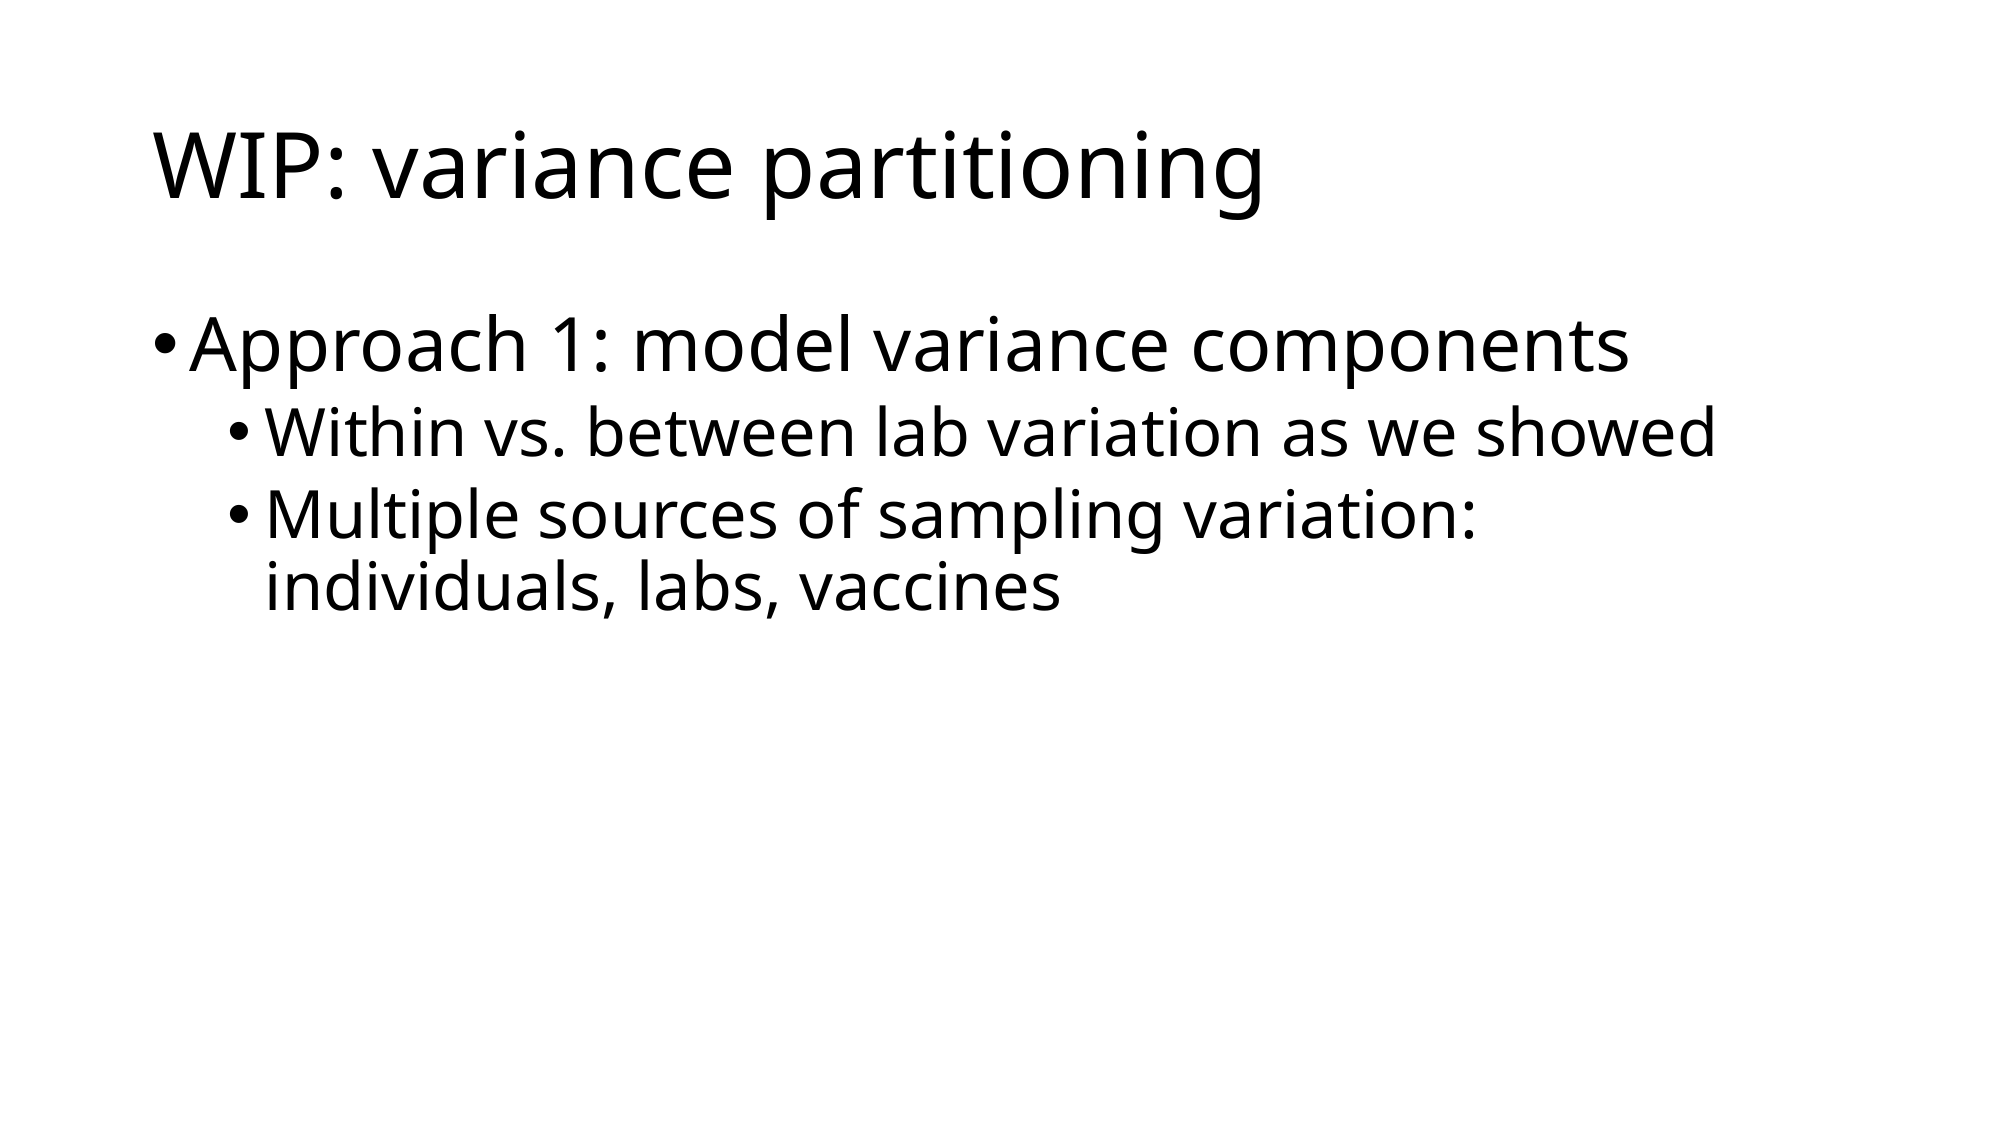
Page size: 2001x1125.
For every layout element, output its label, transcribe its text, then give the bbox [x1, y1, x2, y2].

list Approach 1: model variance components Within vs. between lab variation as we showed Multiple sources of sampling variation: individuals, labs, vaccines [137, 299, 1863, 1014]
title WIP: variance partitioning [137, 59, 1863, 278]
